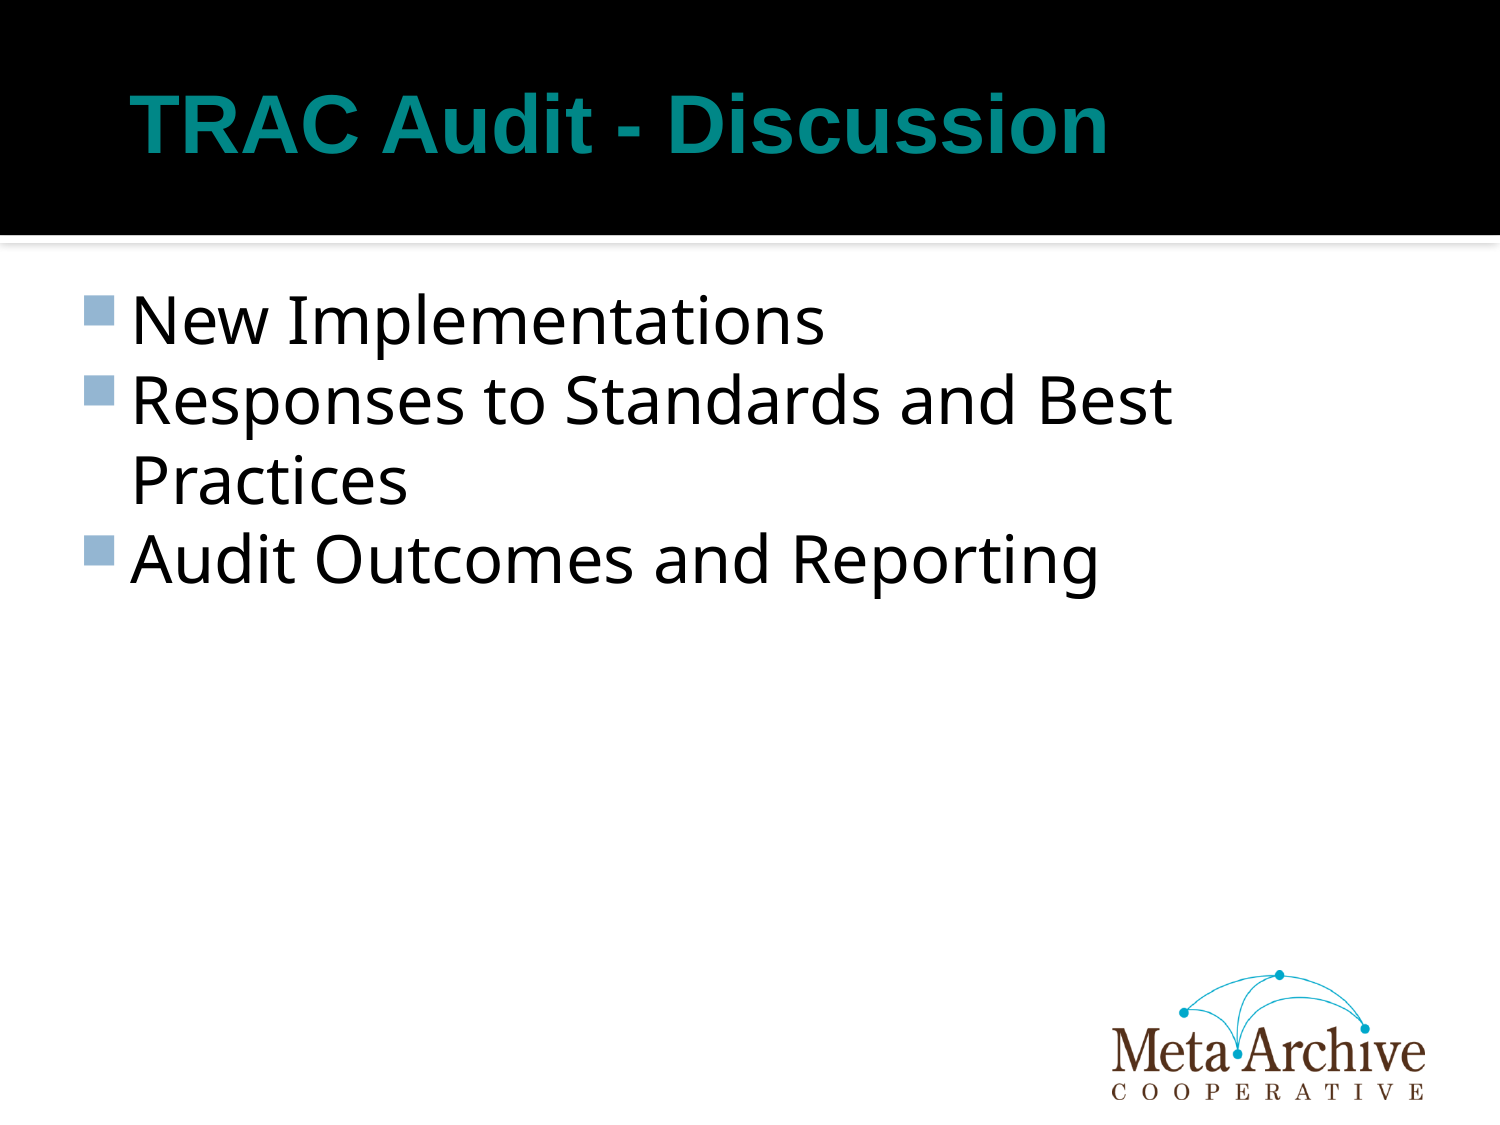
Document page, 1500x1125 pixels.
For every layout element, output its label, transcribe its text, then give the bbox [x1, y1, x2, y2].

text_box New Implementations Responses to Standards and Best Practices Audit Outcomes and Reporting [49, 262, 1400, 972]
text_box TRAC Audit - Discussion [115, 62, 1127, 178]
picture [1112, 970, 1425, 1100]
